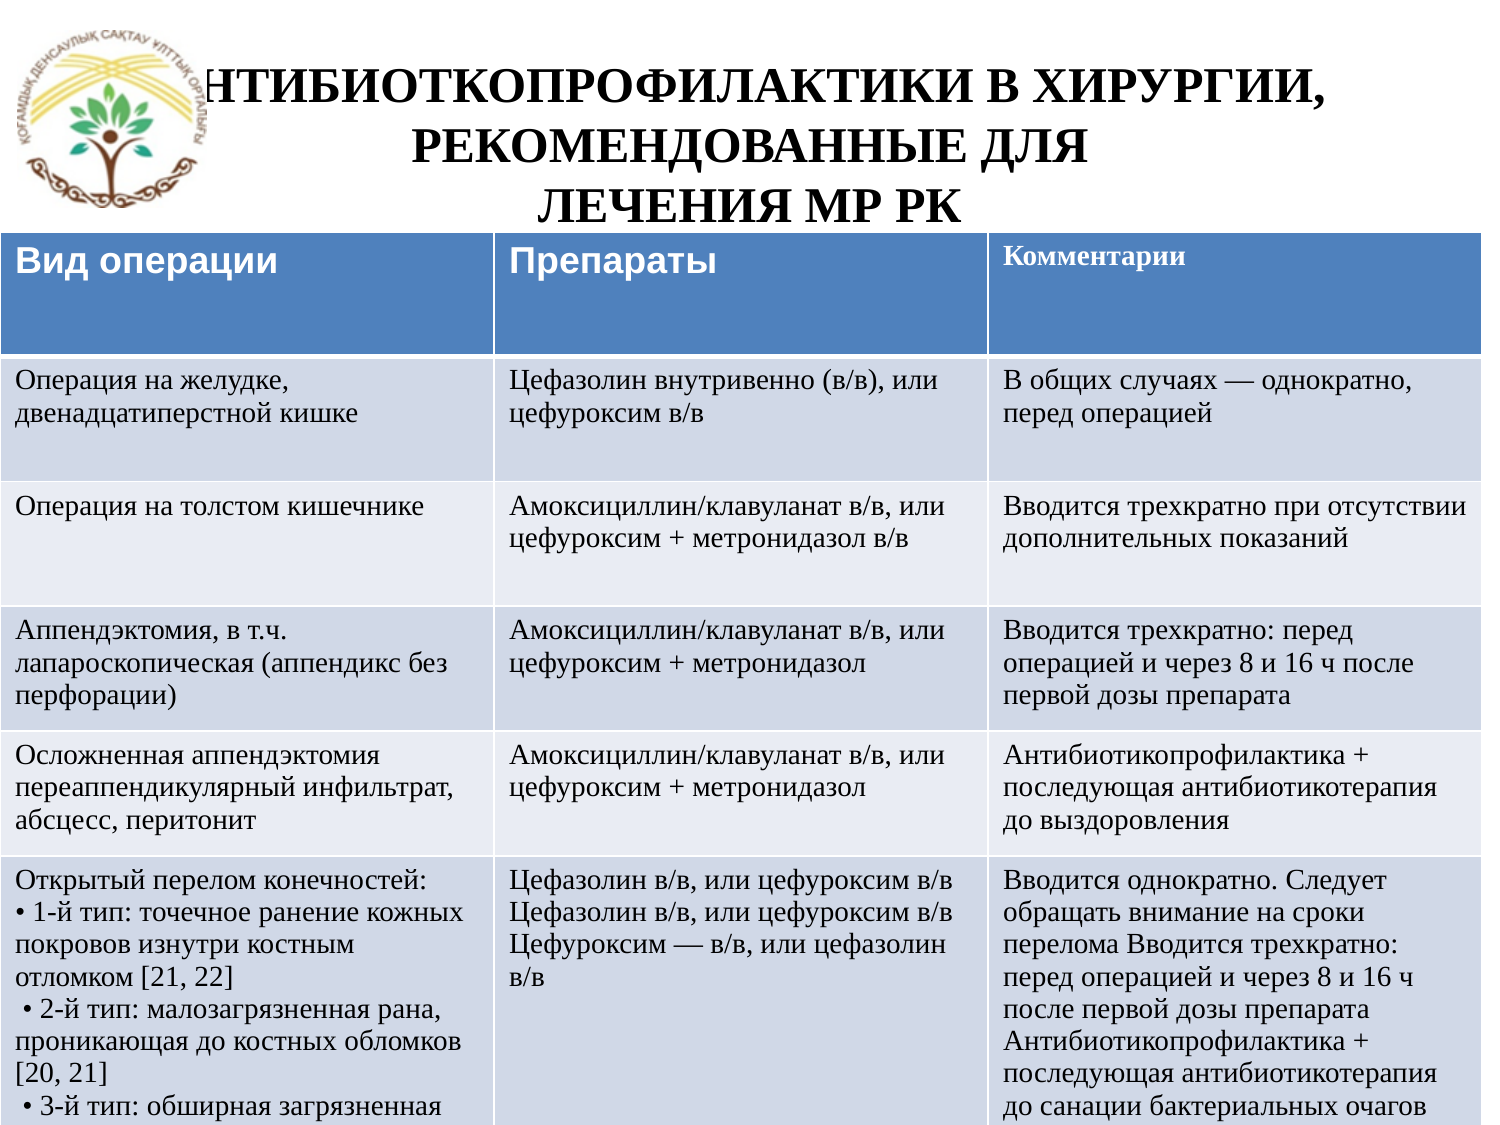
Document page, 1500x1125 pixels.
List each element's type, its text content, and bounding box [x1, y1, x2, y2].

table_cell Вводится трехкратно при отсутствии дополнительных показаний [989, 482, 1481, 605]
table_cell Аппендэктомия, в т.ч. лапароскопическая (аппендикс без перфорации) [1, 607, 493, 730]
table_header Комментарии [989, 233, 1481, 354]
table_cell Антибиотикопрофилактика + последующая антибиотикотерапия до выздоровления [989, 732, 1481, 855]
table_cell Цефазолин в/в, или цефуроксим в/в Цефазолин в/в, или цефуроксим в/в Цефуроксим — в/в, или цефазолин в/в [495, 857, 987, 1125]
table_cell Цефазолин внутривенно (в/в), или цефуроксим в/в [495, 359, 987, 481]
table_cell Вводится однократно. Следует обращать внимание на сроки перелома Вводится трехкратно: перед операцией и через 8 и 16 ч после первой дозы препарата Антибиотикопрофилактика + последующая антибиотикотерапия до санации бактериальных очагов [989, 857, 1481, 1125]
table_cell Операция на толстом кишечнике [1, 482, 493, 605]
table_header Препараты [495, 233, 987, 354]
table_header Вид операции [1, 233, 493, 354]
table_cell Осложненная аппендэктомия переаппендикулярный инфильтрат, абсцесс, перитонит [1, 732, 493, 855]
table_cell Операция на желудке, двенадцатиперстной кишке [1, 359, 493, 481]
table_cell Вводится трехкратно: перед операцией и через 8 и 16 ч после первой дозы препарата [989, 607, 1481, 730]
picture [17, 30, 207, 209]
table_cell В общих случаях — однократно, перед операцией [989, 359, 1481, 481]
table_cell Амоксициллин/клавуланат в/в, или цефуроксим + метронидазол [495, 607, 987, 730]
title АНТИБИОТКОПРОФИЛАКТИКИ В ХИРУРГИИ, РЕКОМЕНДОВАННЫЕ ДЛЯ ЛЕЧЕНИЯ МР РК [75, 45, 1425, 231]
table_cell Амоксициллин/клавуланат в/в, или цефуроксим + метронидазол в/в [495, 482, 987, 605]
table_cell Открытый перелом конечностей: • 1-й тип: точечное ранение кожных покровов изнутри костным отломком [21, 22] • 2-й тип: малозагрязненная рана, проникающая до костных обломков [20, 21] • 3-й тип: обширная загрязненная рана с полным обнажением костных отломков и значительным повреждением окружающих мягких тканей [1, 20] [1, 857, 493, 1125]
table_cell Амоксициллин/клавуланат в/в, или цефуроксим + метронидазол [495, 732, 987, 855]
